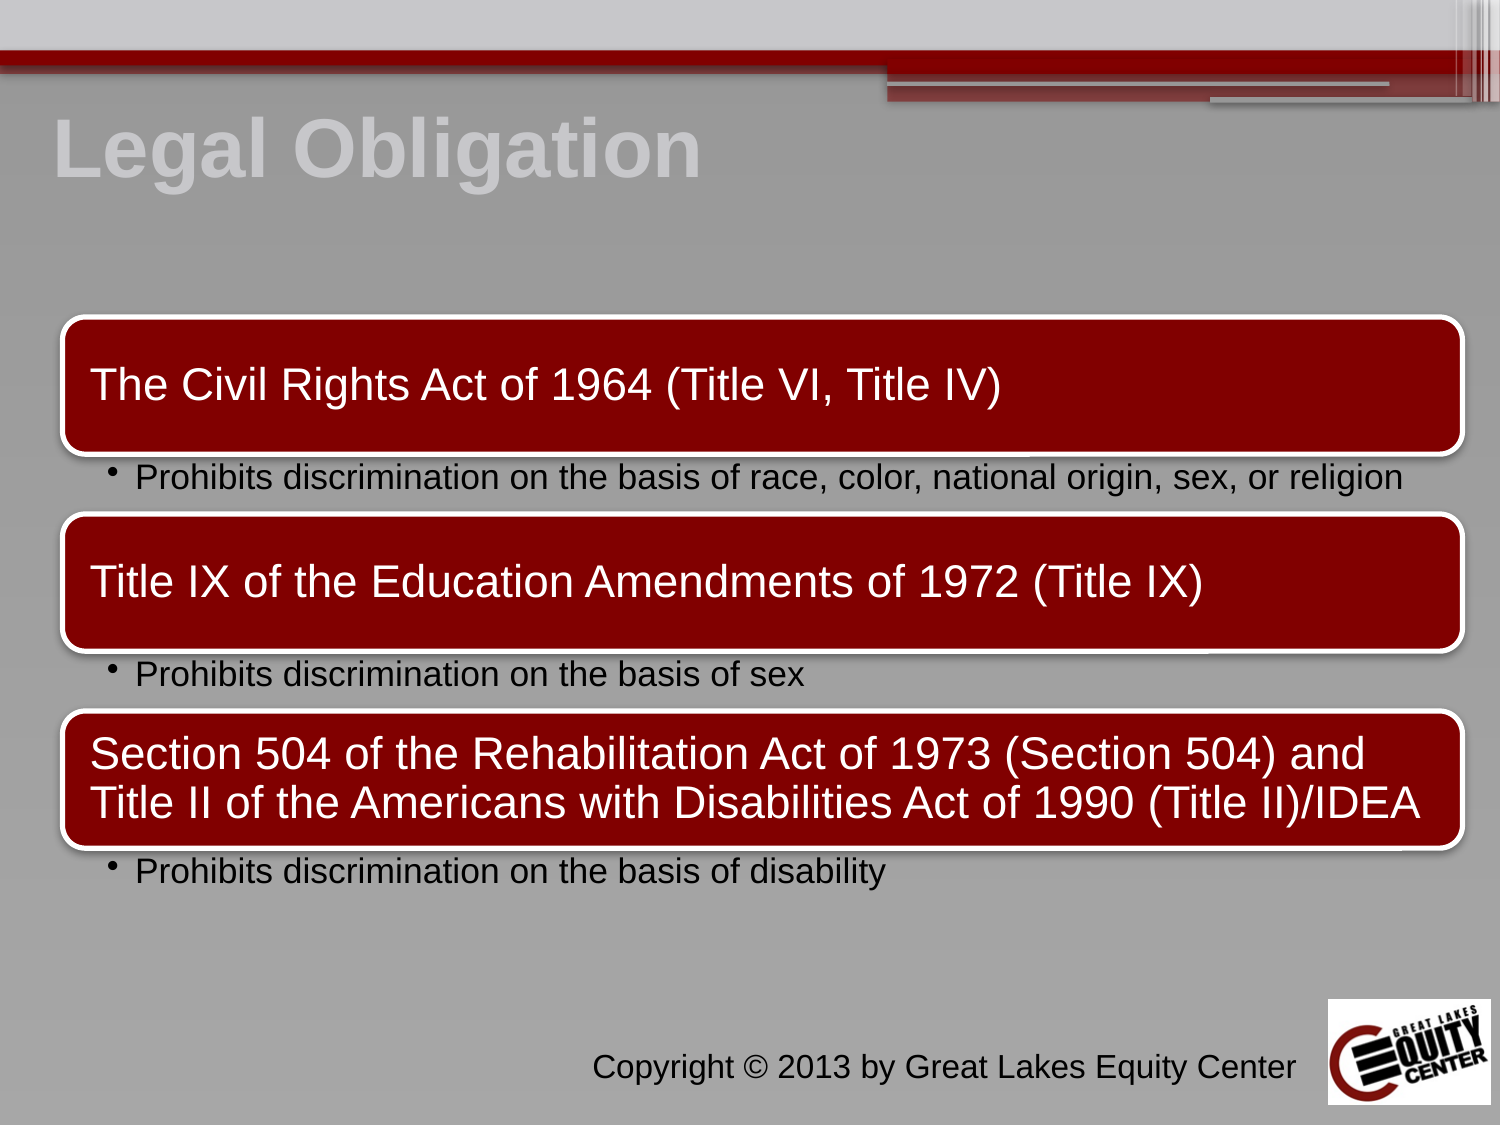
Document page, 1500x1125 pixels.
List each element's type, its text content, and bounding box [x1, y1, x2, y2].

picture [1328, 999, 1491, 1105]
text_box Copyright © 2013 by Great Lakes Equity Center [549, 1037, 1313, 1093]
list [62, 224, 1463, 1001]
title Legal Obligation [37, 75, 1388, 213]
